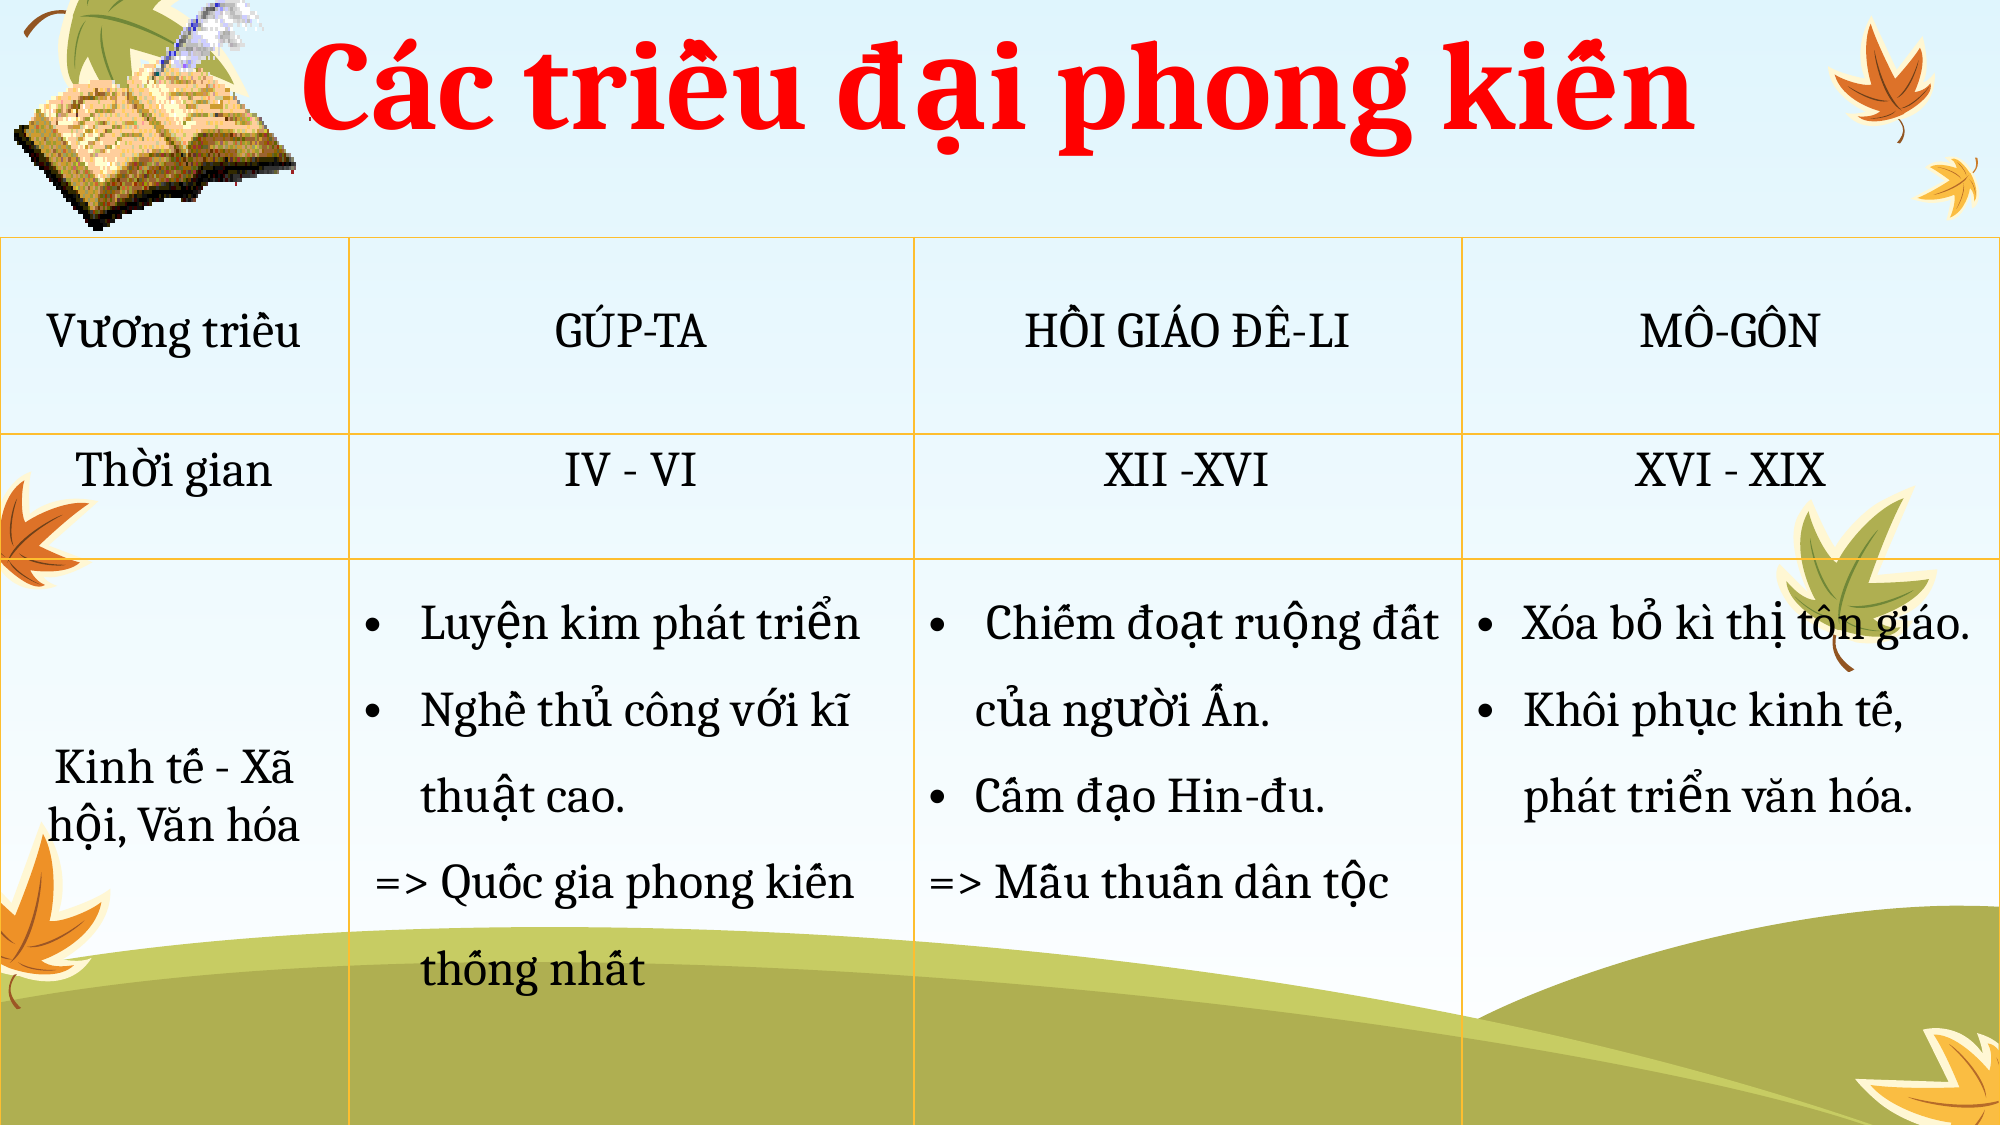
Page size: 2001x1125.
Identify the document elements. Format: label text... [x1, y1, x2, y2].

table_cell XVI - XIX [1463, 435, 1999, 558]
table_cell IV - VI [350, 435, 913, 558]
table_cell XII -XVI [915, 435, 1461, 558]
table_cell Chiếm đoạt ruộng đất của người Ấn. Cấm đạo Hin-đu. => Mẫu thuẫn dân tộc [915, 560, 1461, 1125]
table_cell Xóa bỏ kì thị tôn giáo. Khôi phục kinh tế, phát triển văn hóa. [1463, 560, 1999, 1125]
table_header HỒI GIÁO ĐÊ-LI [915, 238, 1461, 433]
table_header MÔ-GÔN [1463, 238, 1999, 433]
table_cell Kinh tế - Xã hội, Văn hóa [1, 560, 348, 1125]
table_header GÚP-TA [350, 238, 913, 433]
text_box Các triều đại phong kiến [363, 12, 1749, 216]
table_cell Thời gian [1, 435, 348, 558]
table_cell Luyện kim phát triển Nghề thủ công với kĩ thuật cao. => Quốc gia phong kiến thống nhất [350, 560, 913, 1125]
picture [0, 0, 363, 325]
table_header Vương triều [1, 325, 348, 433]
